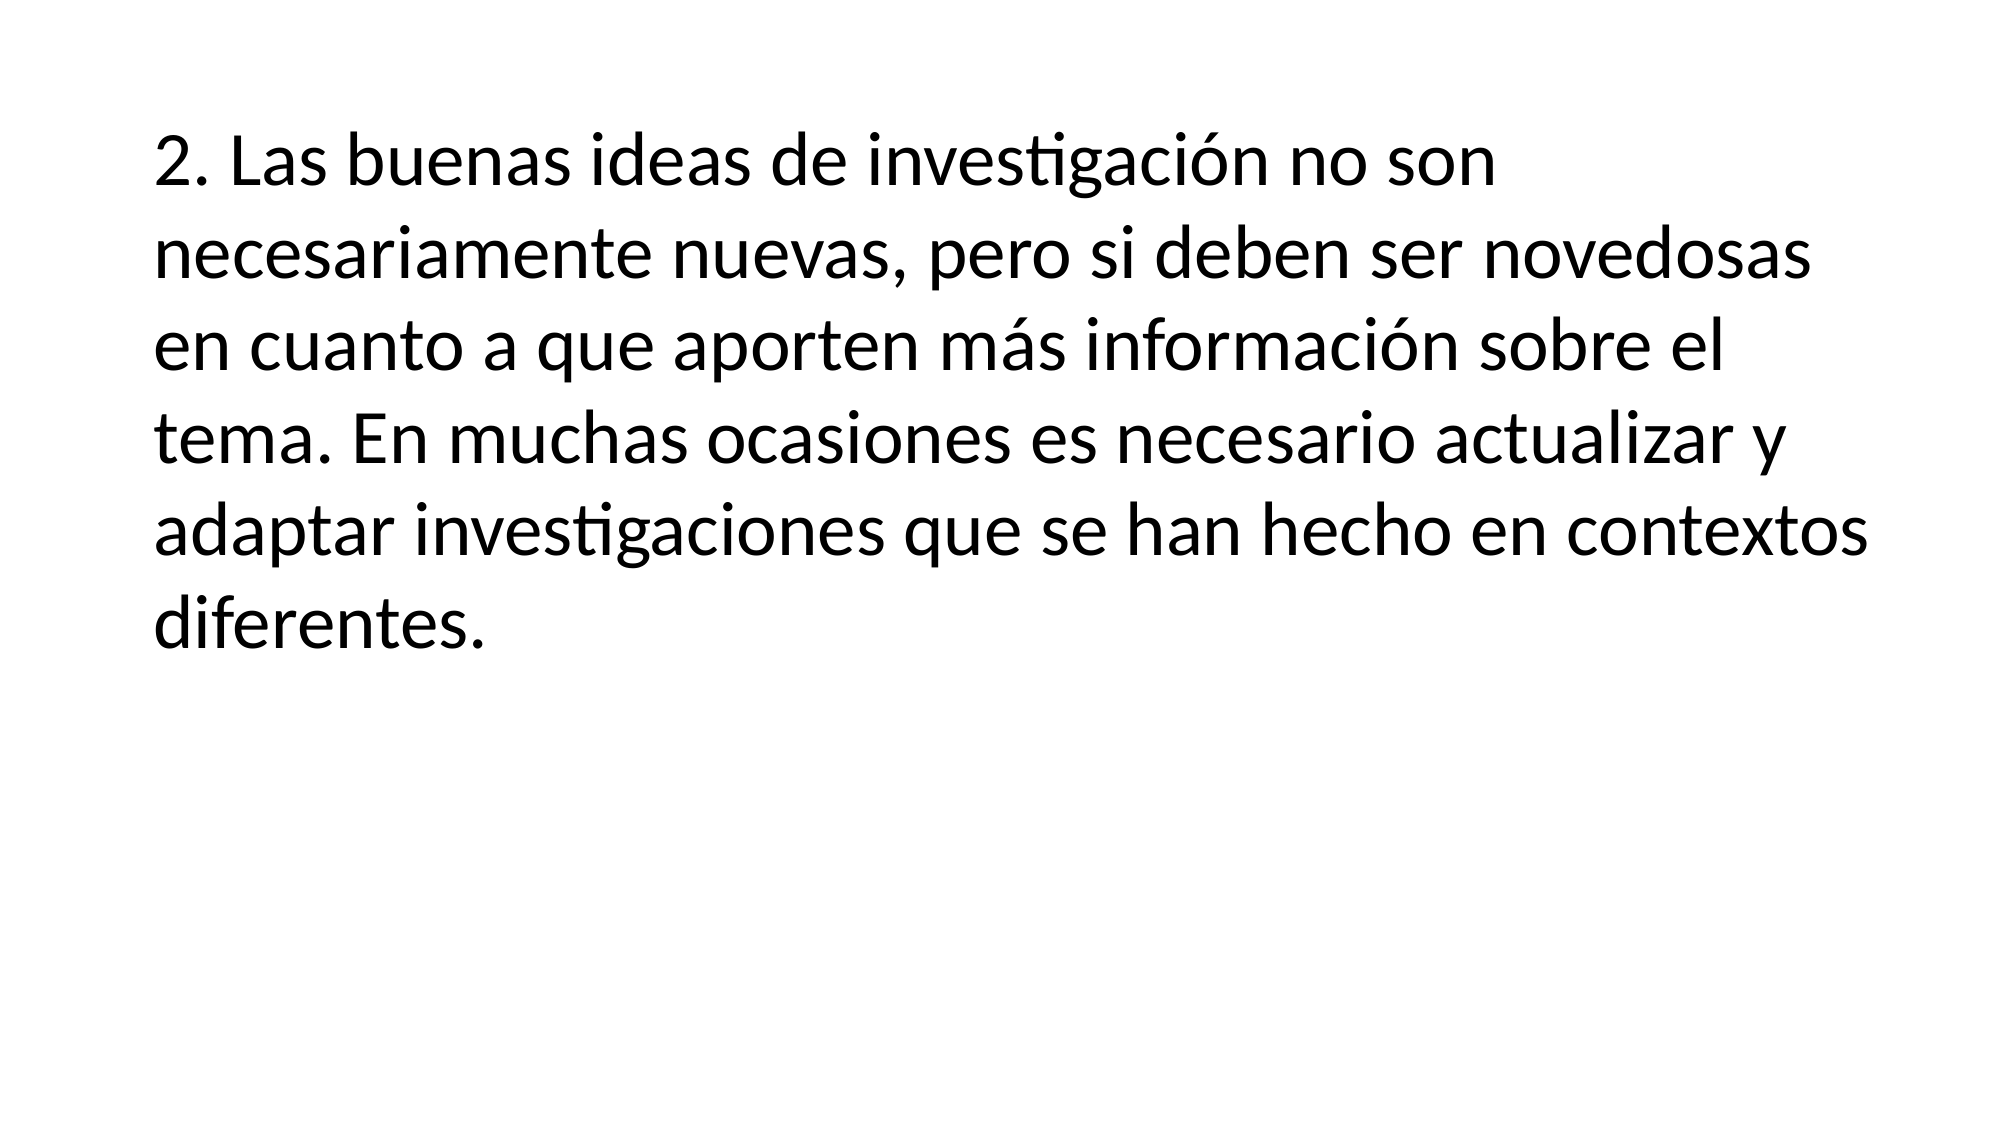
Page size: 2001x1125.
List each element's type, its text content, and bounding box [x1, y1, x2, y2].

text_box 2. Las buenas ideas de investigación no son necesariamente nuevas, pero si deben ser novedosas en cuanto a que aporten más información sobre el tema. En muchas ocasiones es necesario actualizar y adaptar investigaciones que se han hecho en contextos diferentes. [63, 101, 1917, 761]
